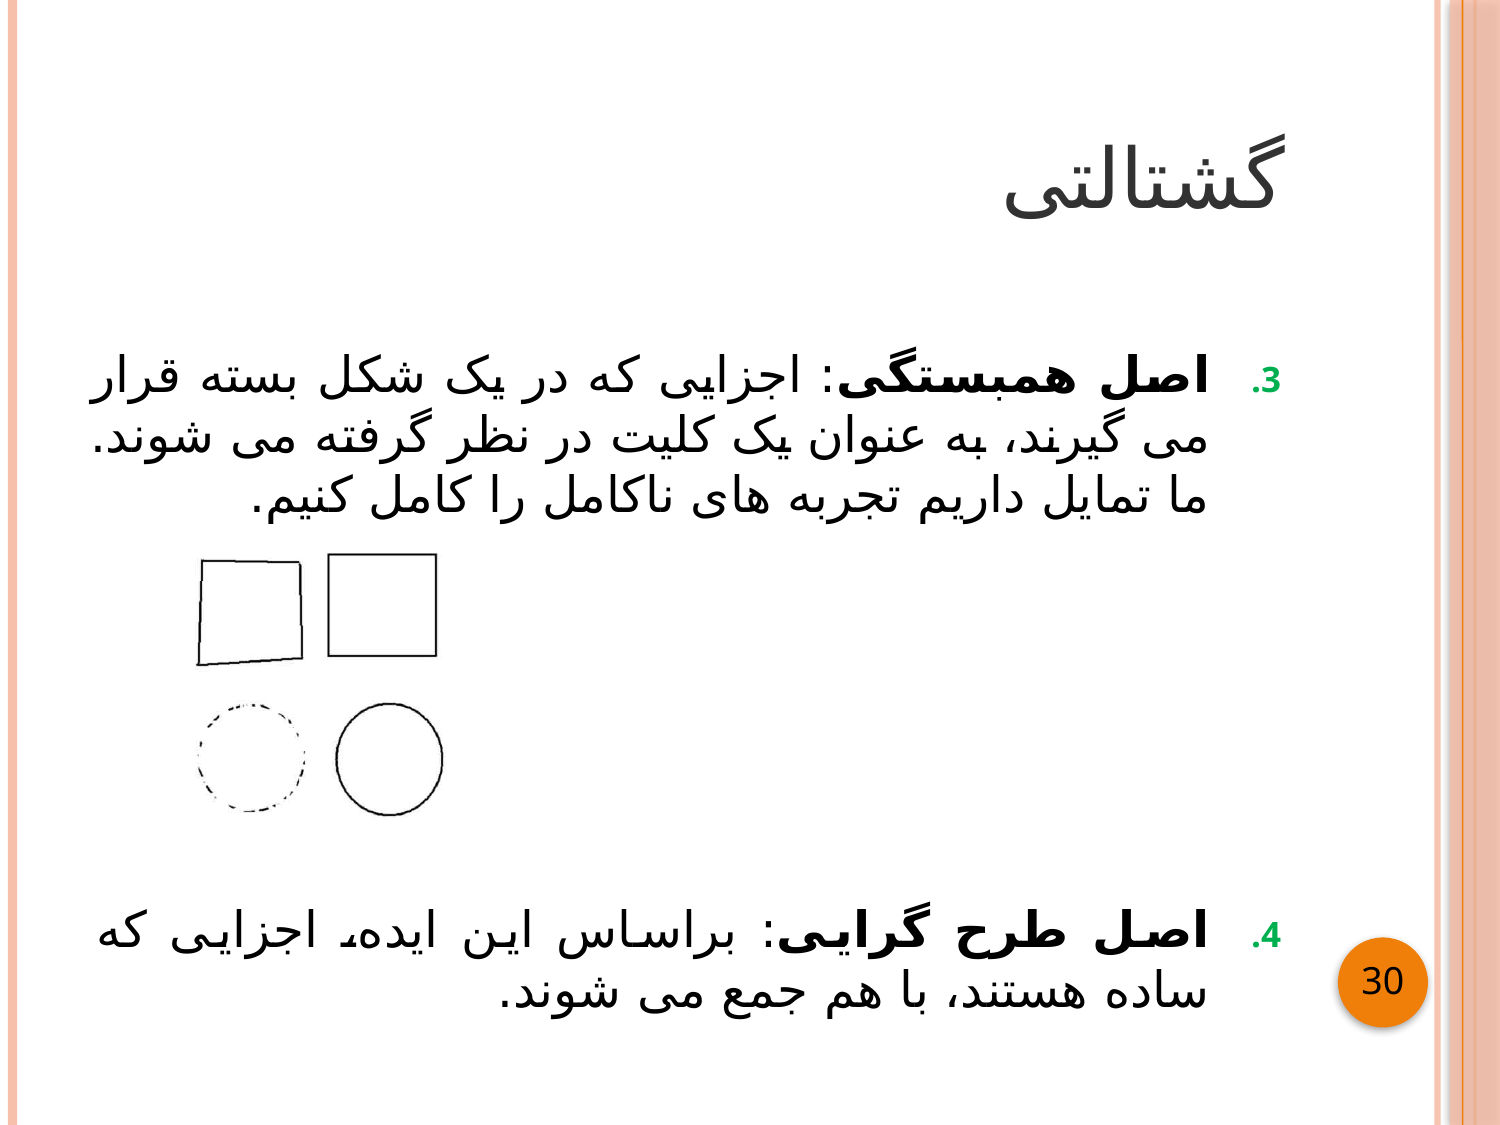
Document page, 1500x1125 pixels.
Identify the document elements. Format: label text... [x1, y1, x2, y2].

list اصل همبستگی: اجزایی که در یک شکل بسته قرار می گیرند، به عنوان یک کلیت در نظر گرفته می شوند. ما تمایل داریم تجربه های ناکامل را کامل کنیم. اصل طرح گرایی: براساس این ایده، اجزایی که ساده هستند، با هم جمع می شوند. [75, 262, 1300, 1062]
text_box 30 [1346, 949, 1420, 1010]
picture [161, 524, 488, 826]
title گشتالتی [75, 45, 1300, 233]
